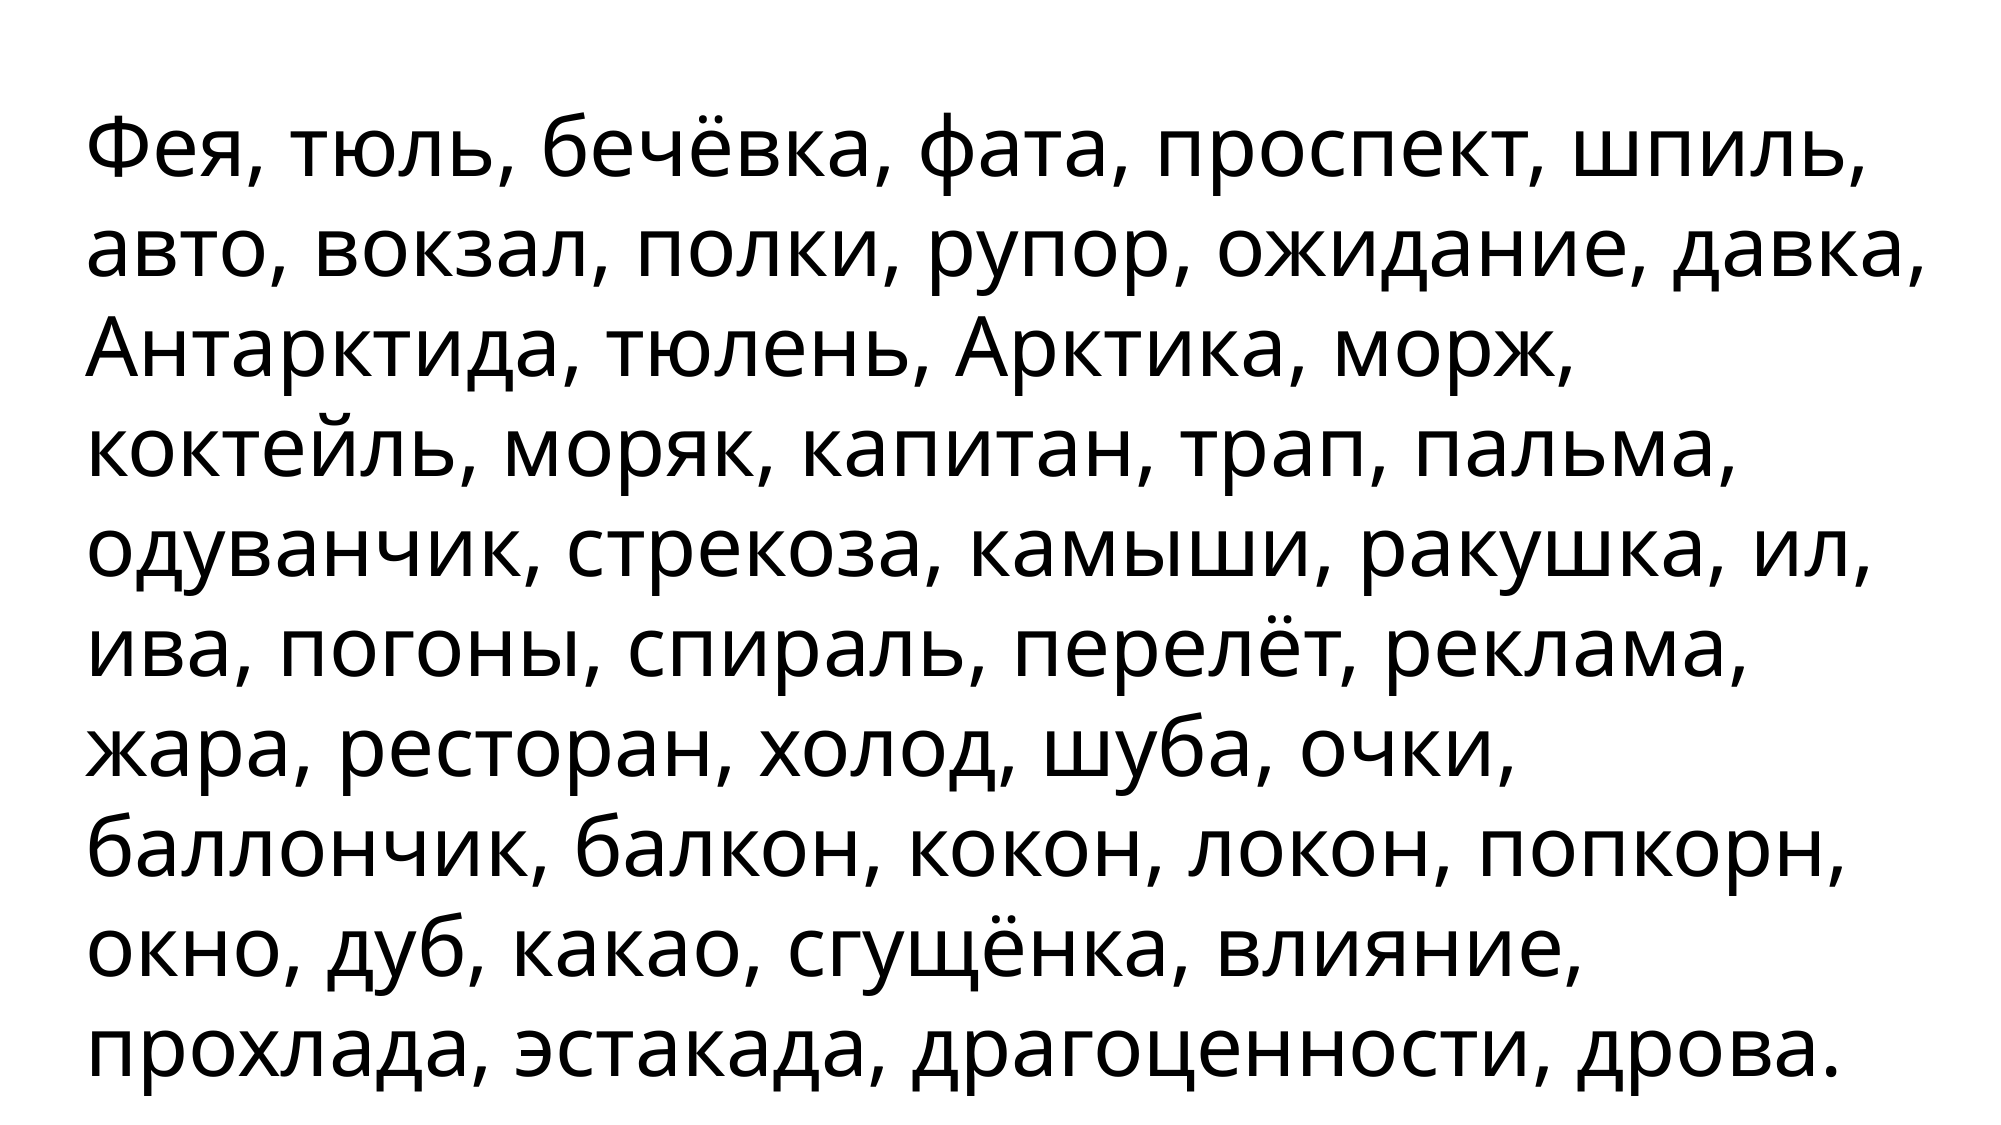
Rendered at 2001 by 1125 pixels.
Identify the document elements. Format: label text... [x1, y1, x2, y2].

text_box Фея, тюль, бечёвка, фата, проспект, шпиль, авто, вокзал, полки, рупор, ожидание, давка, Антарктида, тюлень, Арктика, морж, коктейль, моряк, капитан, трап, пальма, одуванчик, стрекоза, камыши, ракушка, ил, ива, погоны, спираль, перелёт, реклама, жара, ресторан, холод, шуба, очки, баллончик, балкон, кокон, локон, попкорн, окно, дуб, какао, сгущёнка, влияние, прохлада, эстакада, драгоценности, дрова. [70, 85, 1958, 1101]
